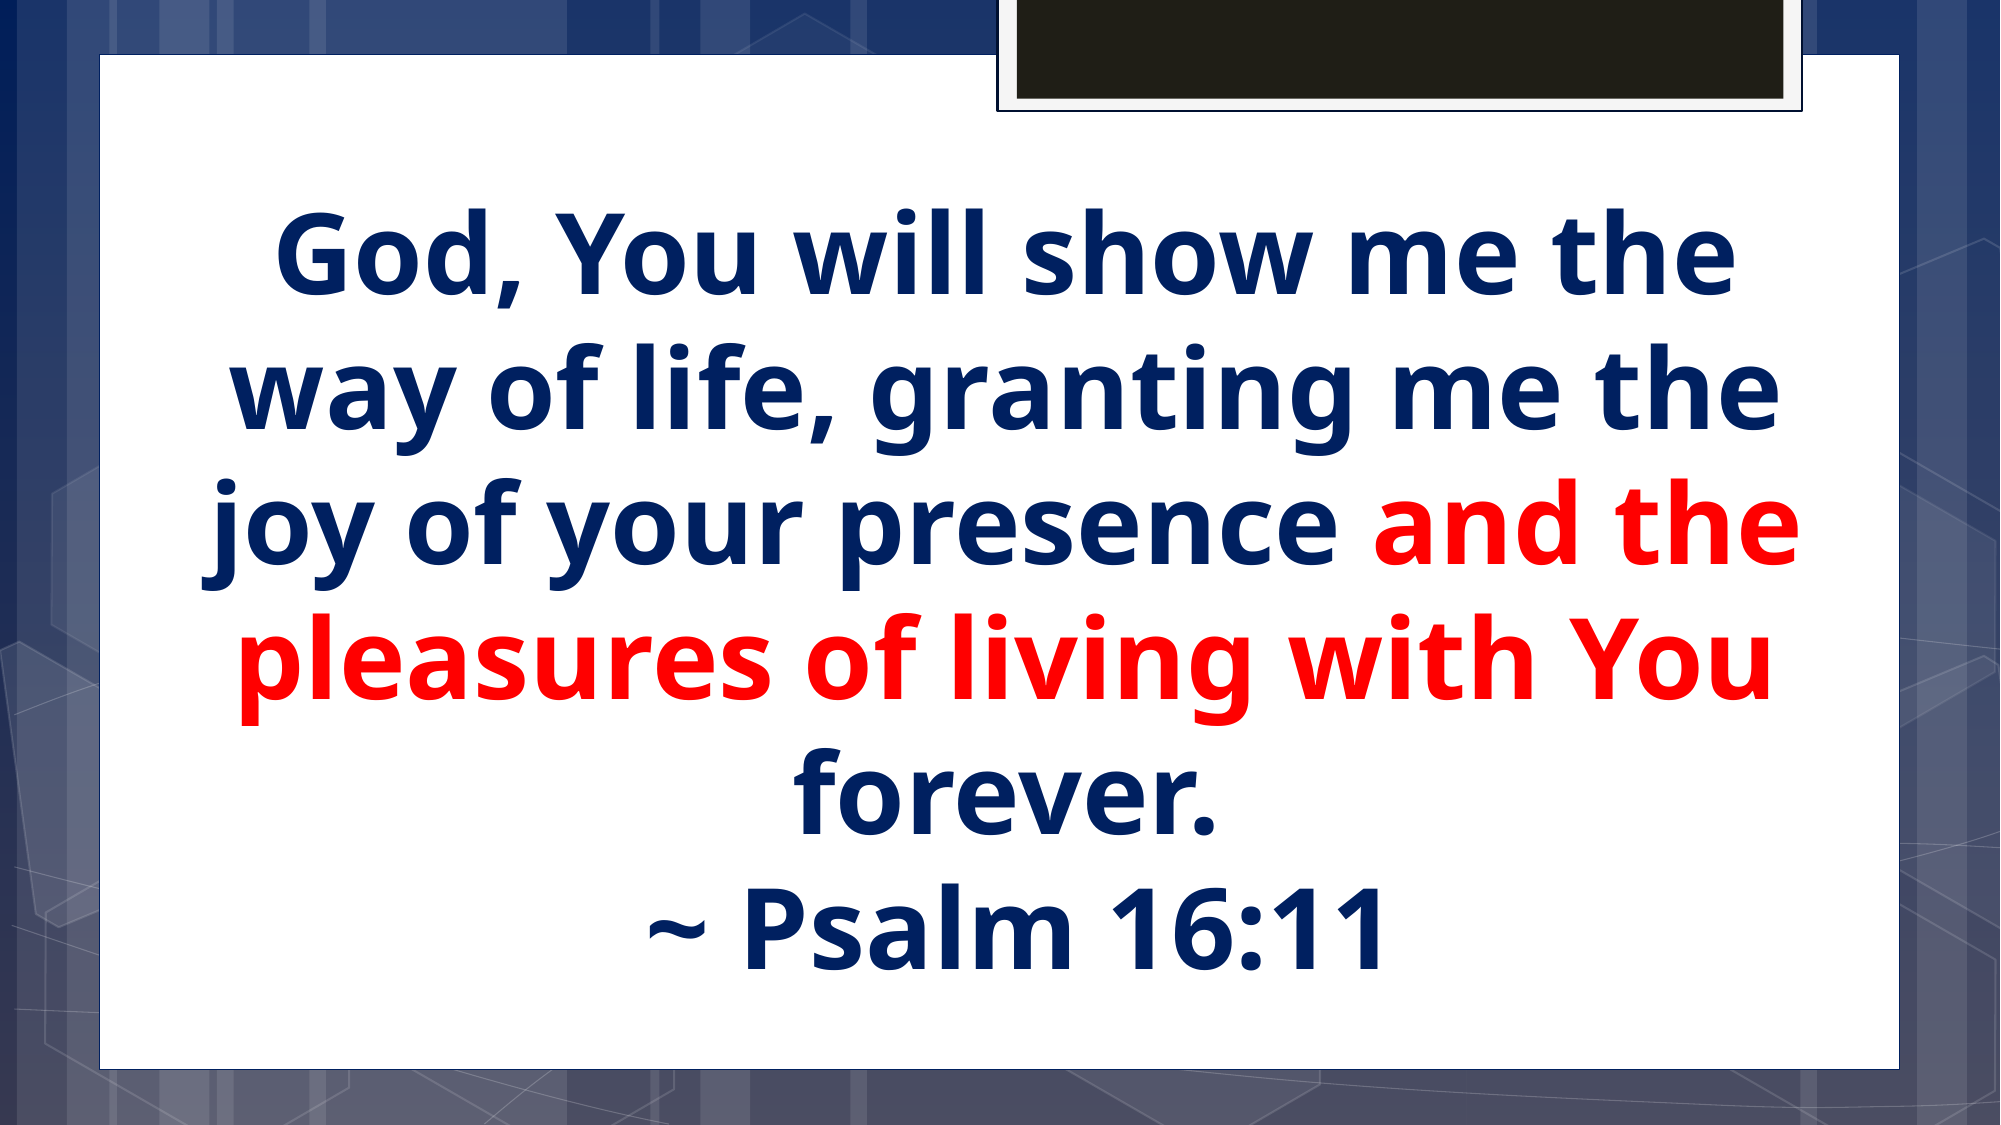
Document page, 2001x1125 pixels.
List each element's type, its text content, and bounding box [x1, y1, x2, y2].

text_box God, You will show me the way of life, granting me the joy of your presence and the pleasures of living with You forever. ~ Psalm 16:11 [162, 174, 1850, 1000]
